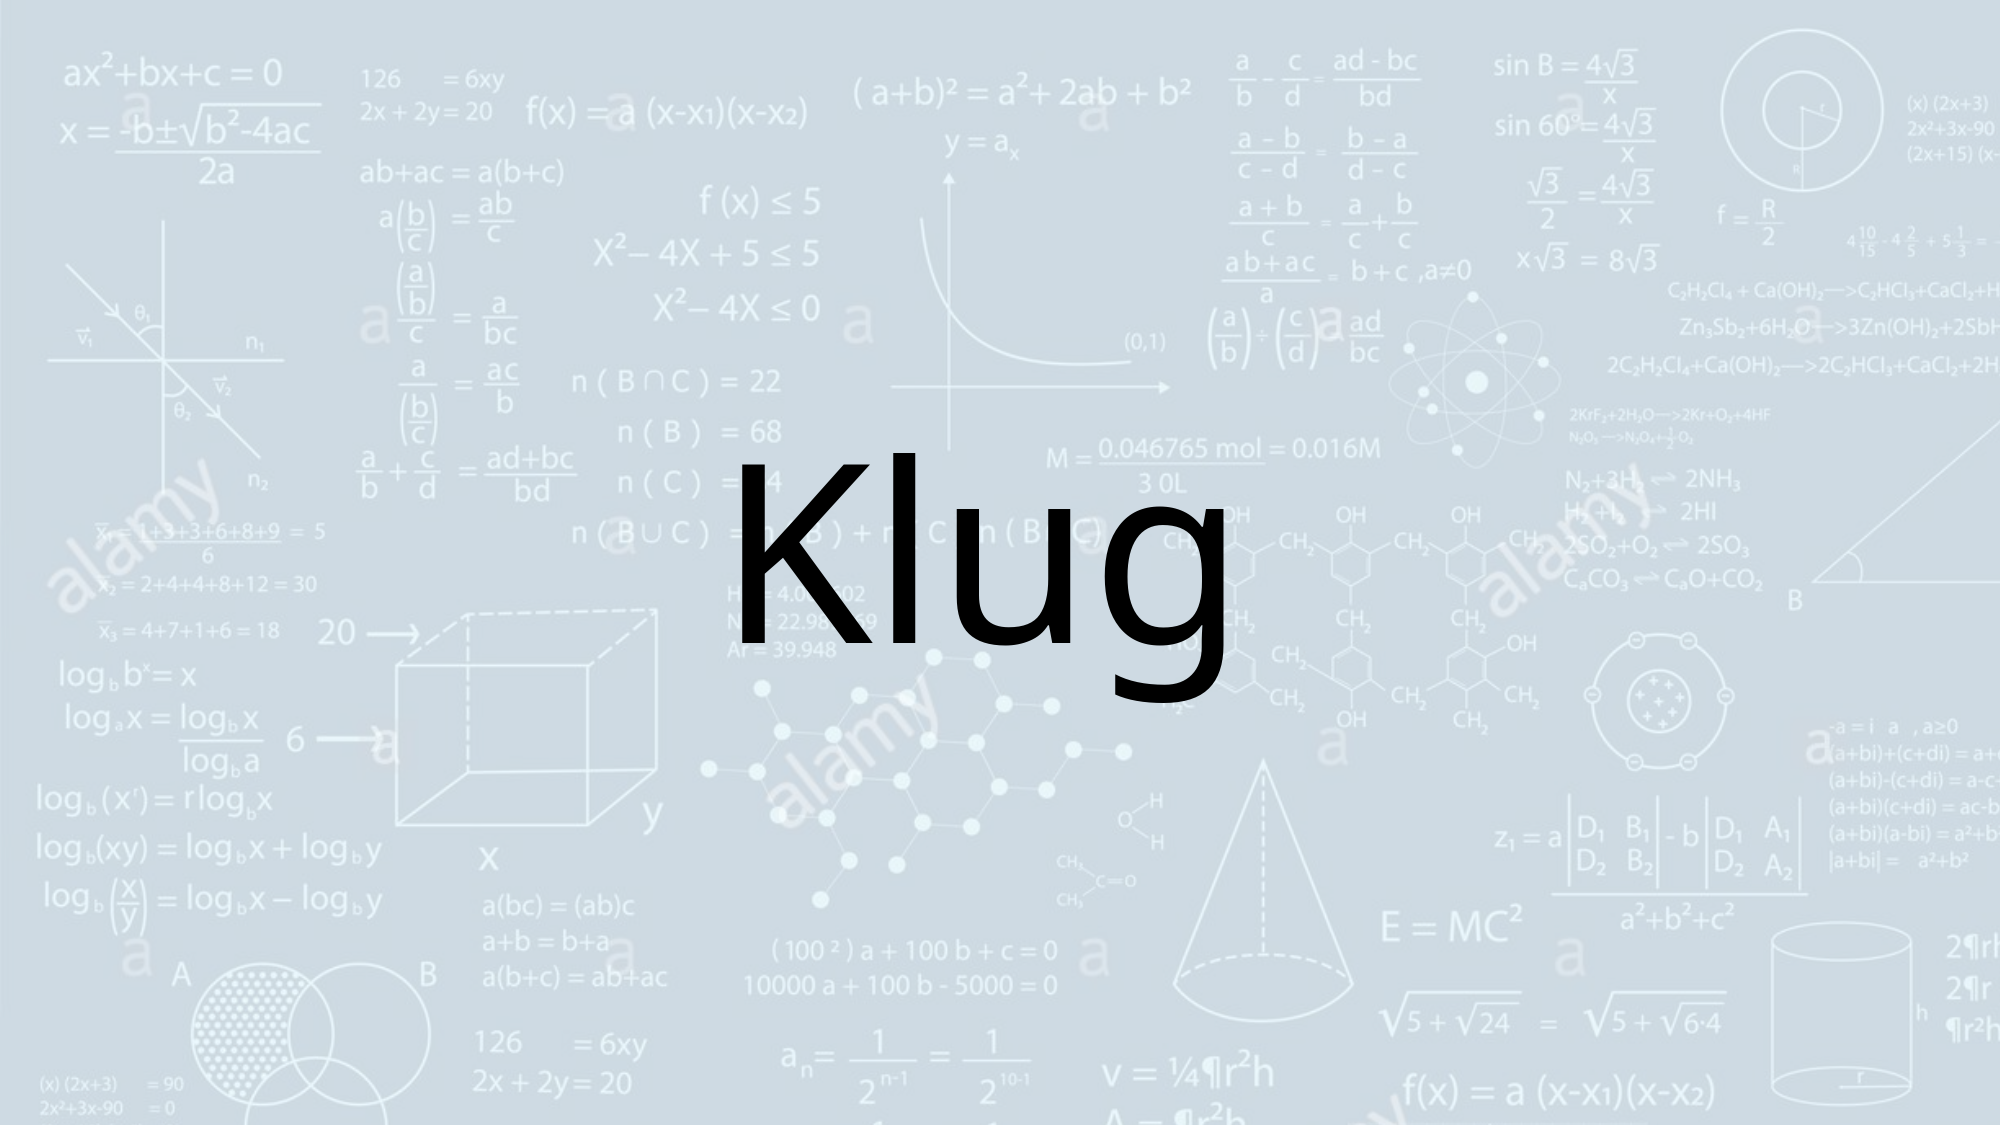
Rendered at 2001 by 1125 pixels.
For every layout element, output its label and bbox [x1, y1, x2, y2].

list [0, 0, 2000, 1125]
